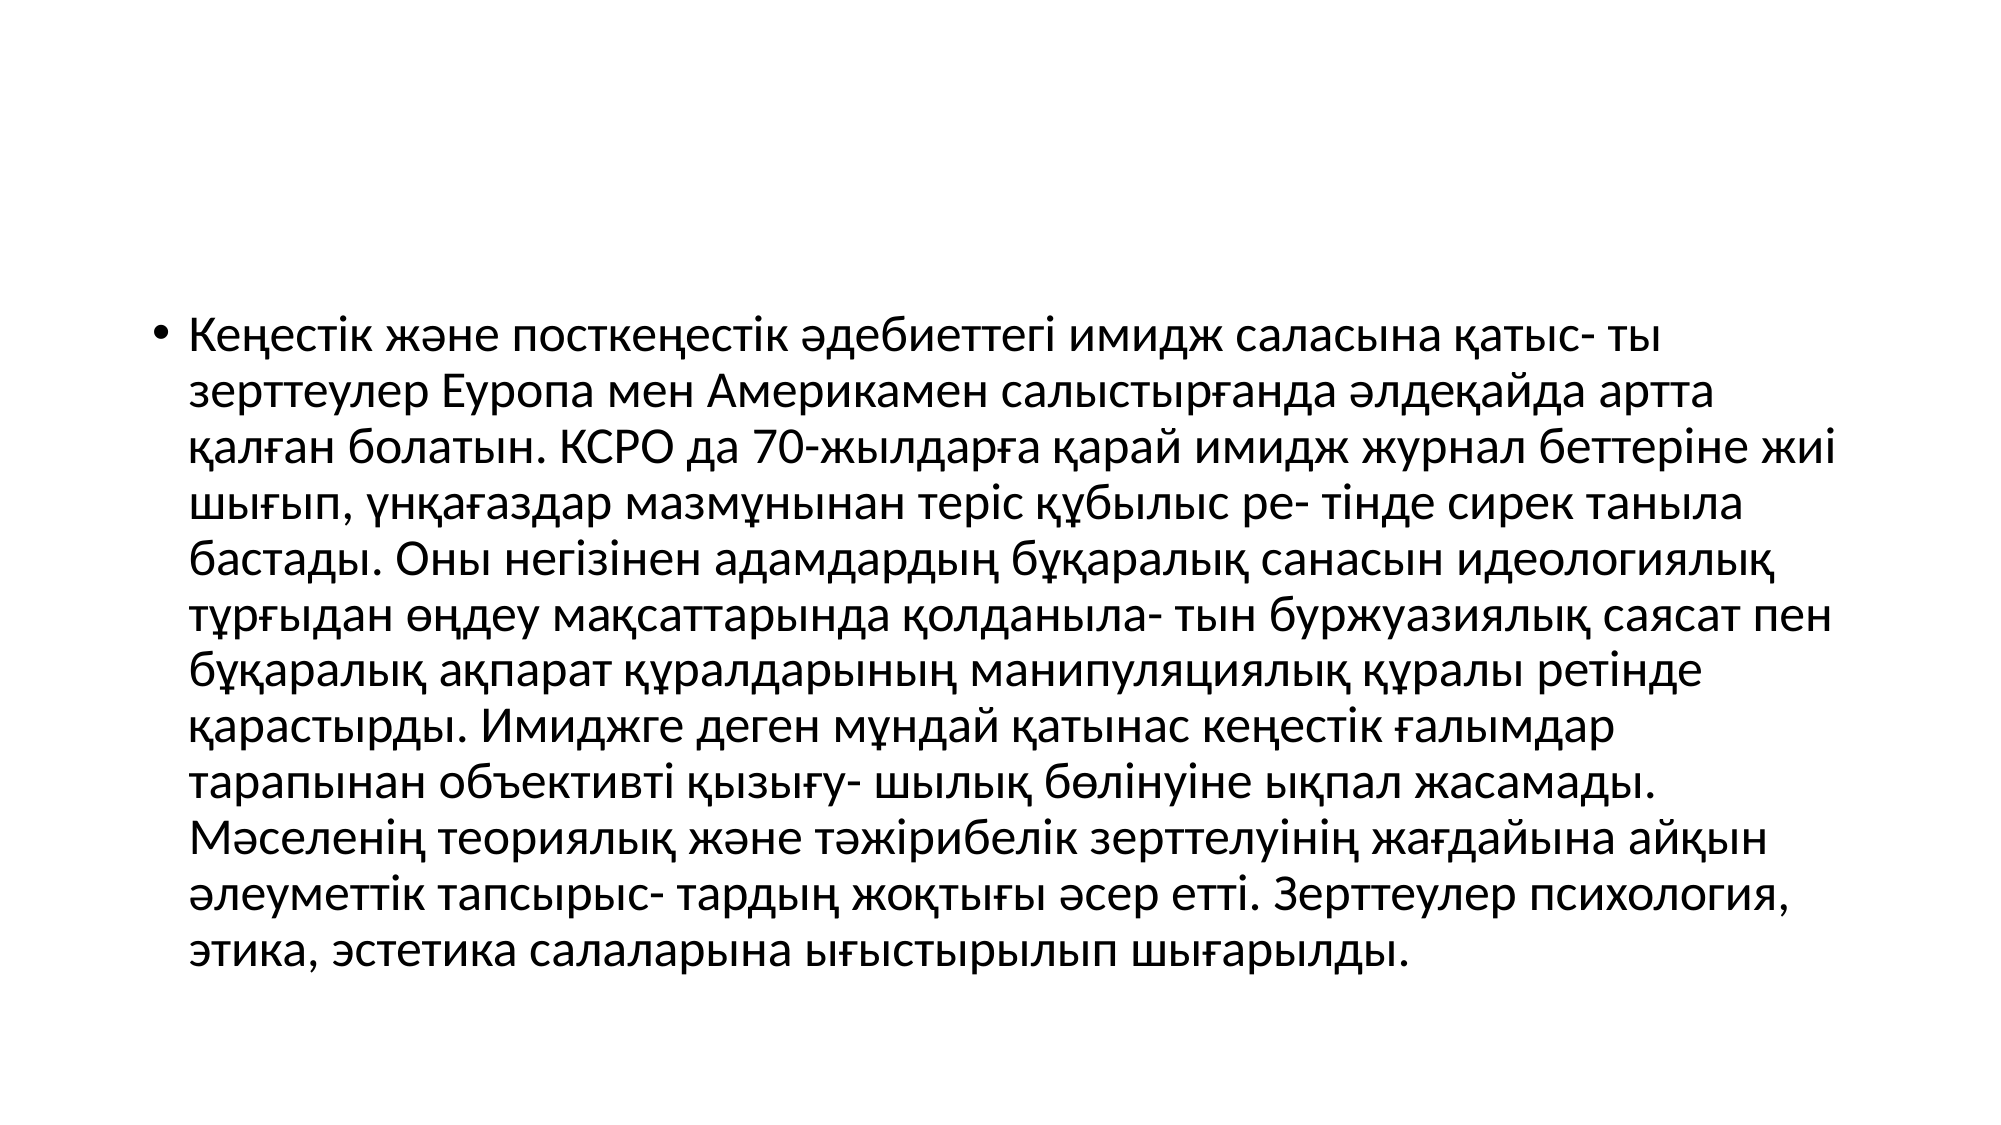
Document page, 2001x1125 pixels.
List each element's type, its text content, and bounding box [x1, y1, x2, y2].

list Кеңестік жəне посткеңестік əдебиеттегі имидж саласына қатыс- ты зерттеулер Еуропа мен Америкамен салыстырғанда əлдеқайда артта қалған болатын. КСРО да 70-жылдарға қарай имидж журнал беттеріне жиі шығып, үнқағаздар мазмұнынан теріс құбылыс ре- тінде сирек таныла бастады. Оны негізінен адамдардың бұқаралық санасын идеологиялық тұрғыдан өңдеу мақсаттарында қолданыла- тын буржуазиялық саясат пен бұқаралық ақпарат құралдарының манипуляциялық құралы ретінде қарастырды. Имиджге деген мұндай қатынас кеңестік ғалымдар тарапынан объективті қызығу- шылық бөлінуіне ықпал жасамады. Мəселенің теориялық жəне тəжірибелік зерттелуінің жағдайына айқын əлеуметтік тапсырыс- тардың жоқтығы əсер етті. Зерттеулер психология, этика, эстетика салаларына ығыстырылып шығарылды. [137, 299, 1863, 1014]
